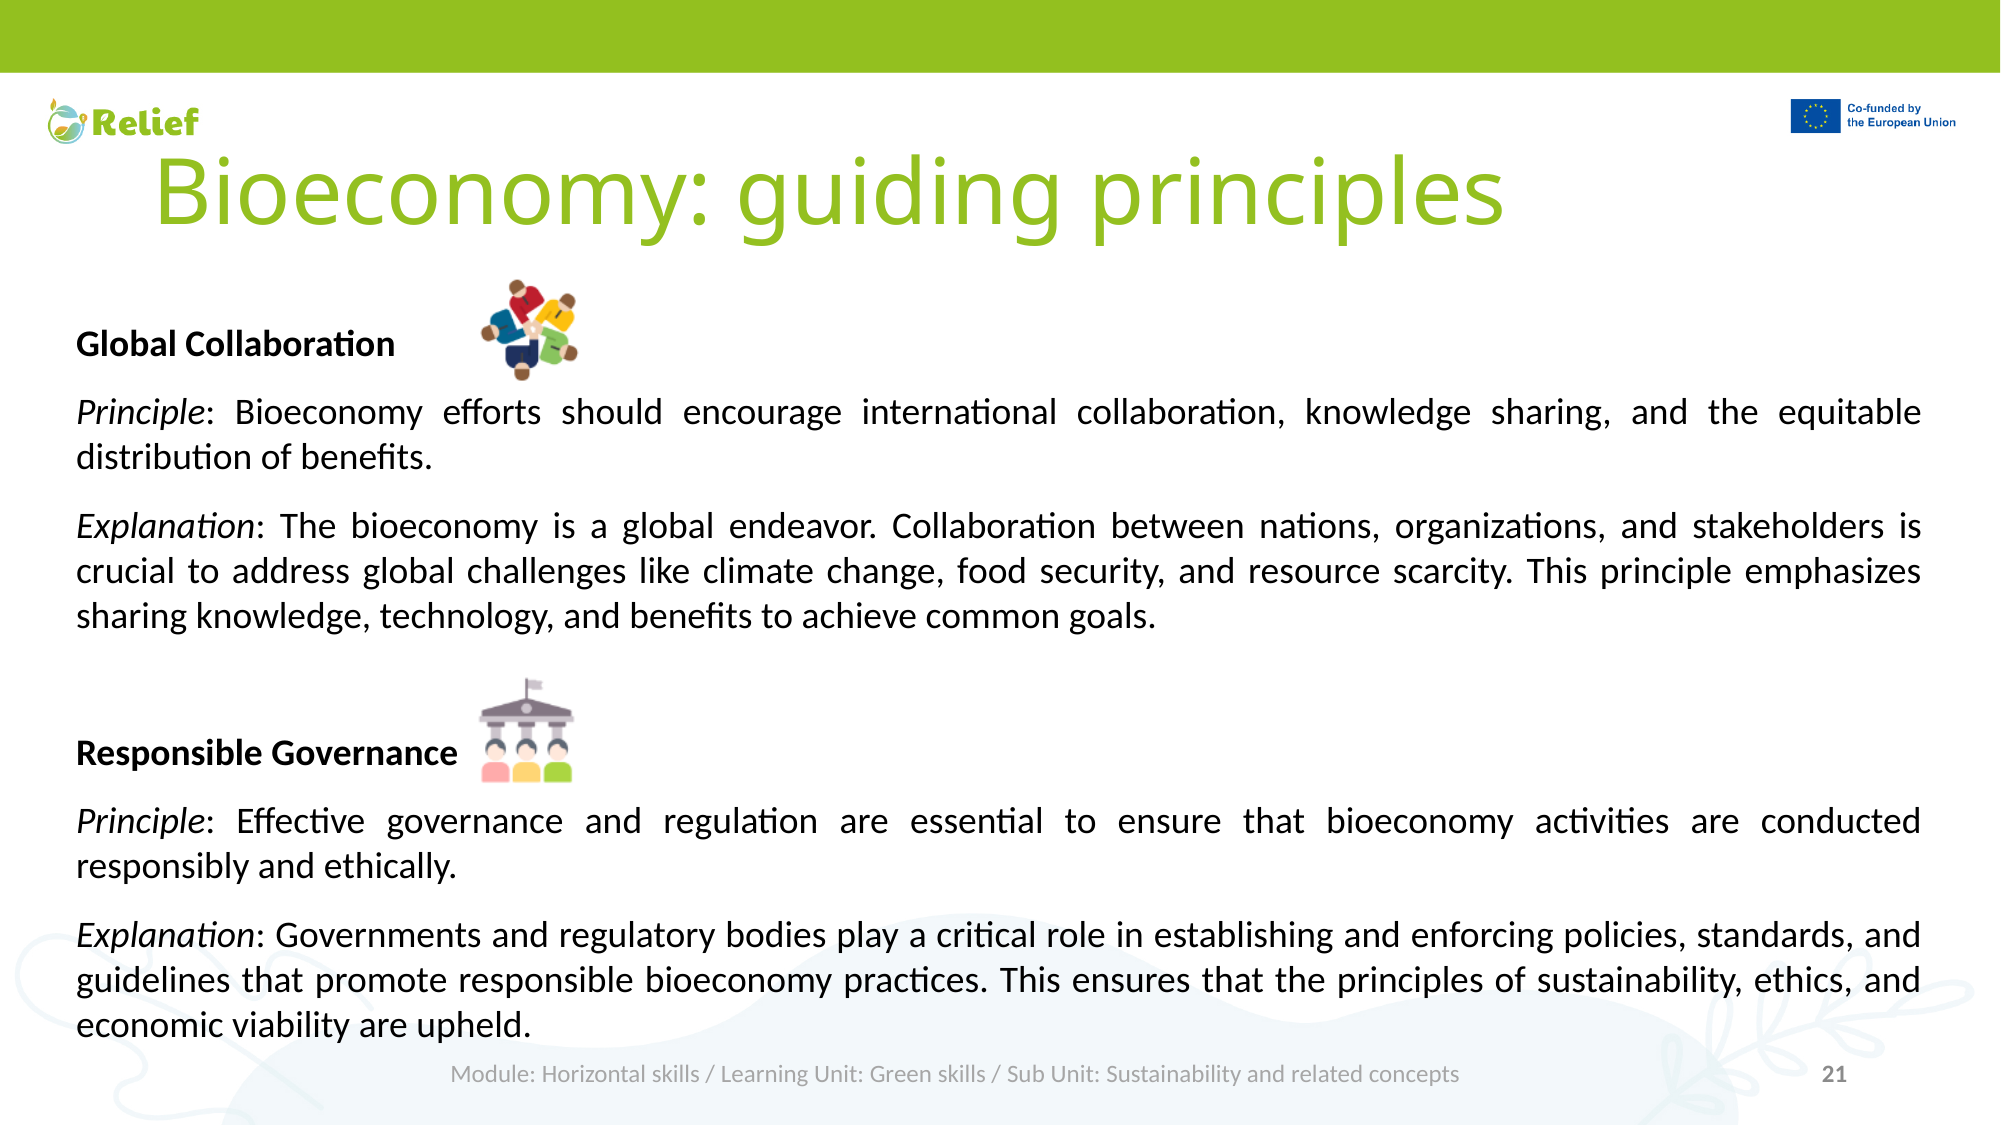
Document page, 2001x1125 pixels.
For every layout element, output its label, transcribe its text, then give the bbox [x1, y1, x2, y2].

text_box Global Collaboration Principle: Bioeconomy efforts should encourage international collaboration, knowledge sharing, and the equitable distribution of benefits. Explanation: The bioeconomy is a global endeavor. Collaboration between nations, organizations, and stakeholders is crucial to address global challenges like climate change, food security, and resource scarcity. This principle emphasizes sharing knowledge, technology, and benefits to achieve common goals. Responsible Governance Principle: Effective governance and regulation are essential to ensure that bioeconomy activities are conducted responsibly and ethically. Explanation: Governments and regulatory bodies play a critical role in establishing and enforcing policies, standards, and guidelines that promote responsible bioeconomy practices. This ensures that the principles of sustainability, ethics, and economic viability are upheld. [61, 243, 1939, 1121]
picture [0, 0, 2001, 1125]
title Bioeconomy: guiding principles [137, 111, 1863, 243]
